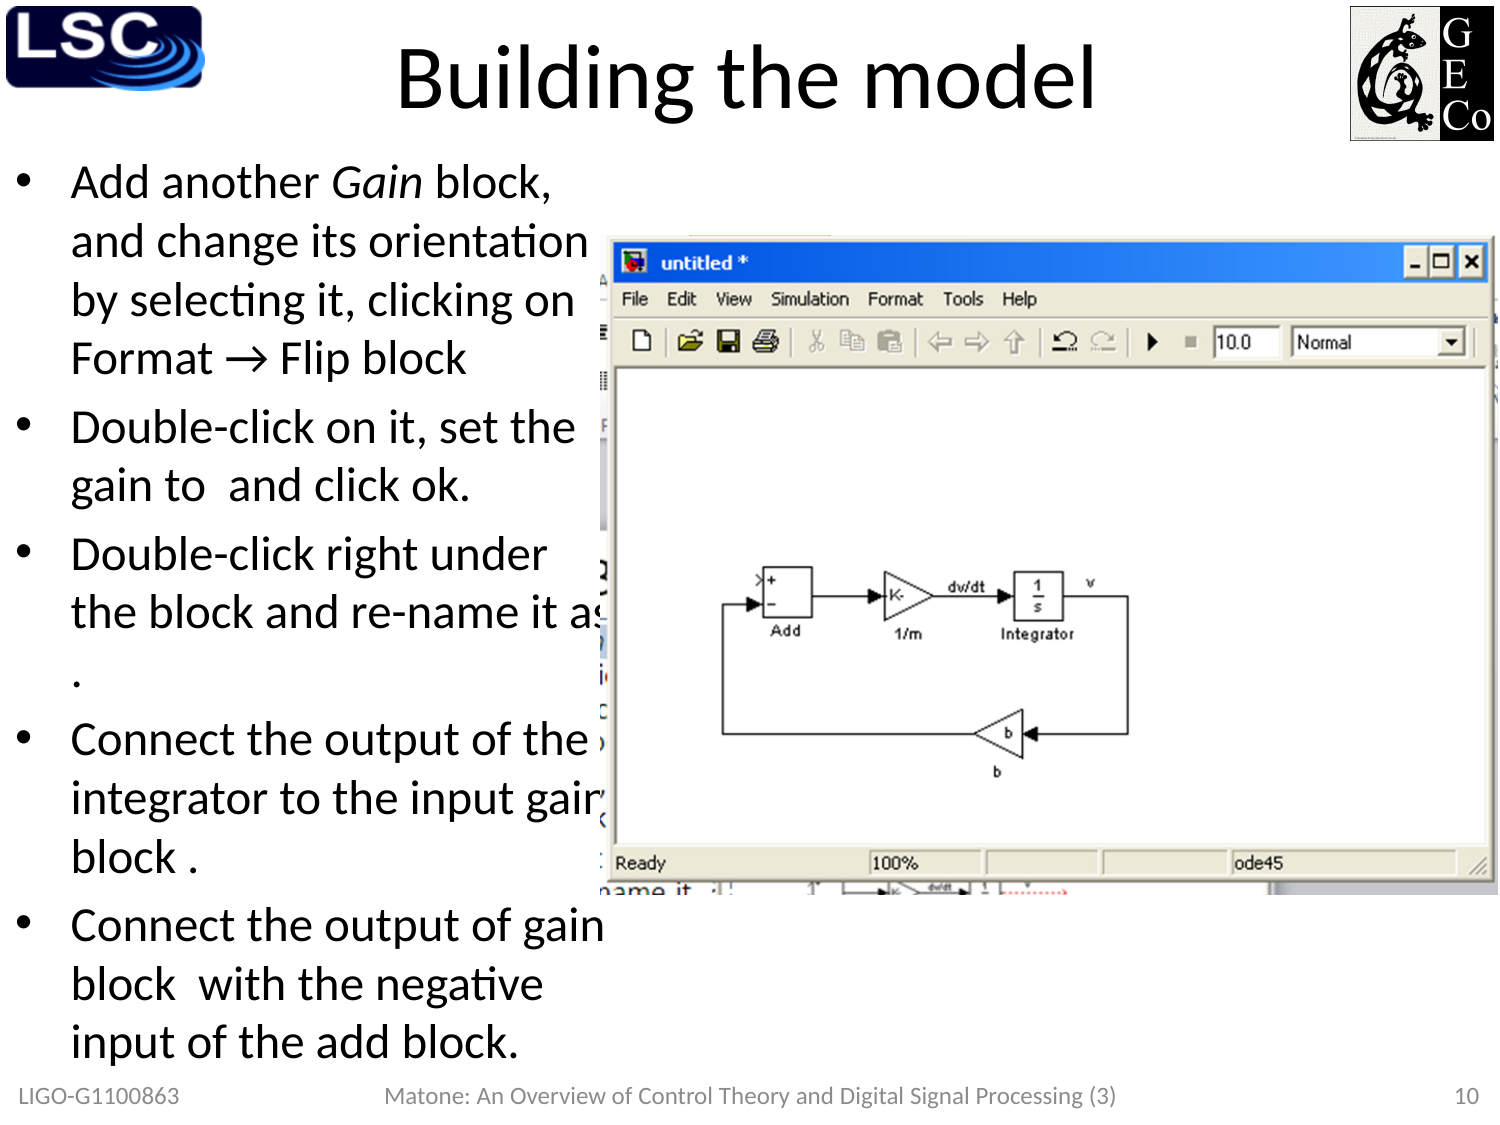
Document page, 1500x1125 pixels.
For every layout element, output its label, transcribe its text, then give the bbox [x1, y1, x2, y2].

picture [6, 6, 72, 91]
slide_number LIGO-G1100863 [3, 1065, 221, 1125]
slide_number 10 [1144, 1065, 1495, 1125]
picture [1423, 6, 1494, 141]
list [599, 235, 1498, 896]
footer Matone: An Overview of Control Theory and Digital Signal Processing (3) [221, 1065, 1144, 1125]
title Building the model [72, 0, 1423, 145]
